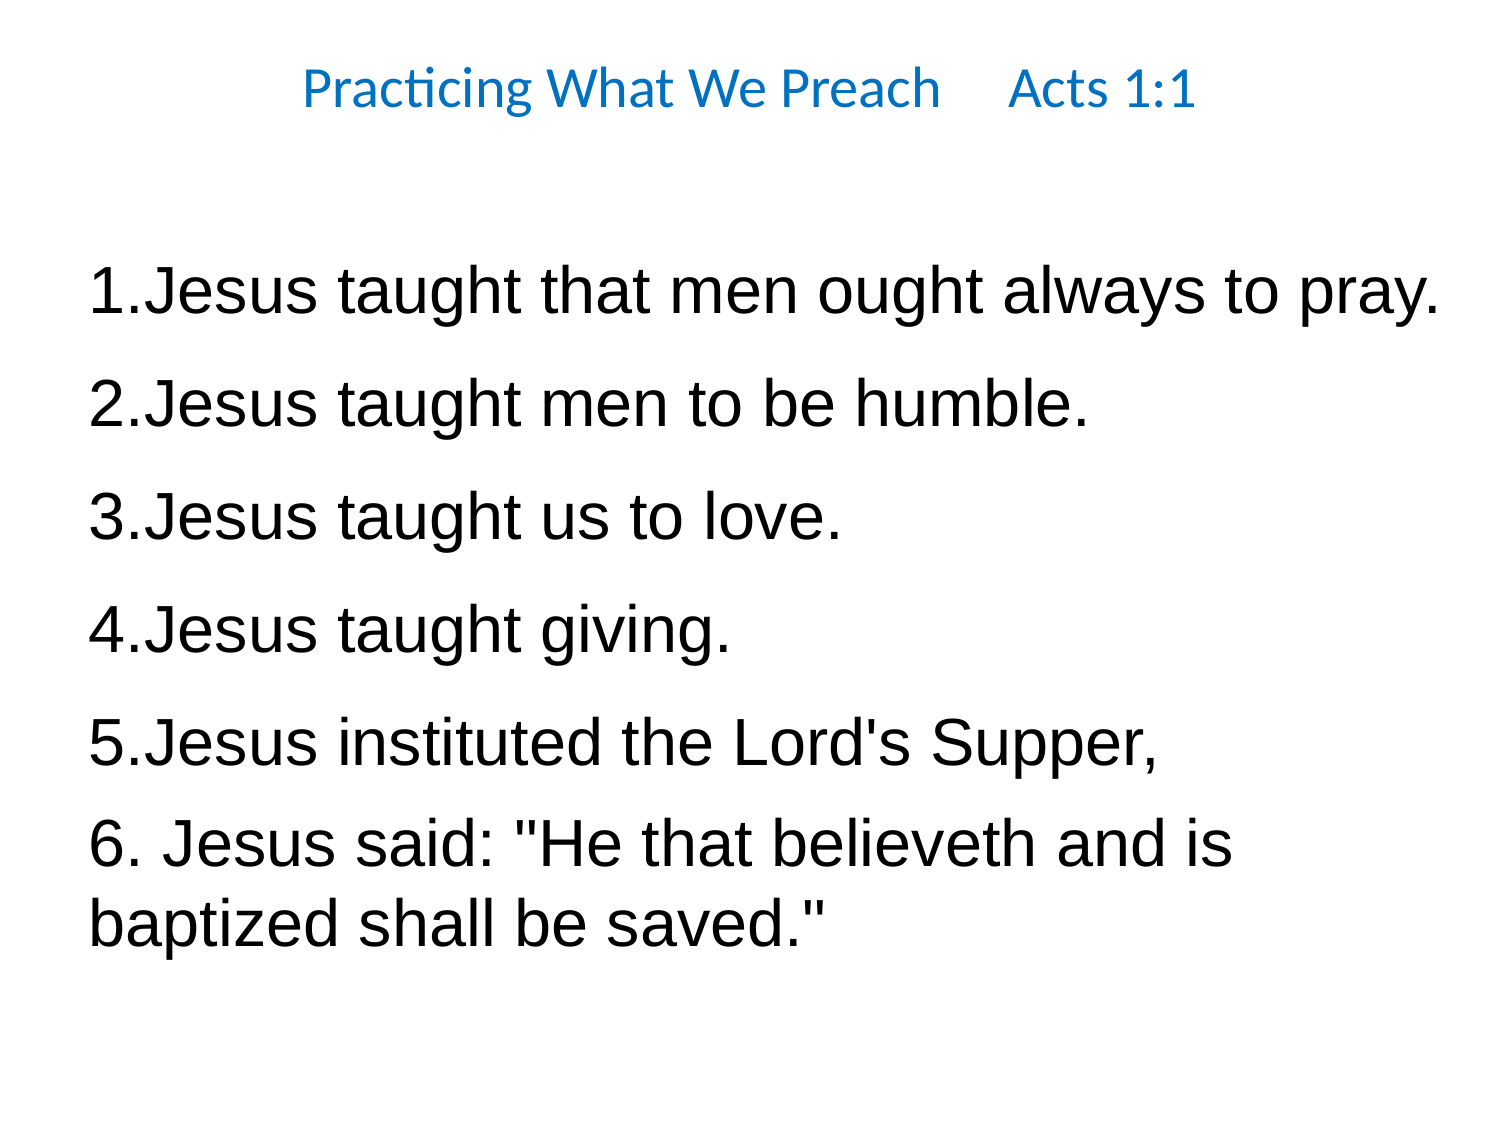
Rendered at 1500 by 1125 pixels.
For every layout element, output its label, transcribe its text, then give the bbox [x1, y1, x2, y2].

text_box Practicing What We Preach Acts 1:1 [0, 41, 1500, 126]
text_box 1.Jesus taught that men ought always to pray. 2.Jesus taught men to be humble. 3.Jesus taught us to love. 4.Jesus taught giving. 5.Jesus instituted the Lord's Supper, 6. Jesus said: "He that believeth and is baptized shall be saved." [74, 239, 1466, 1068]
